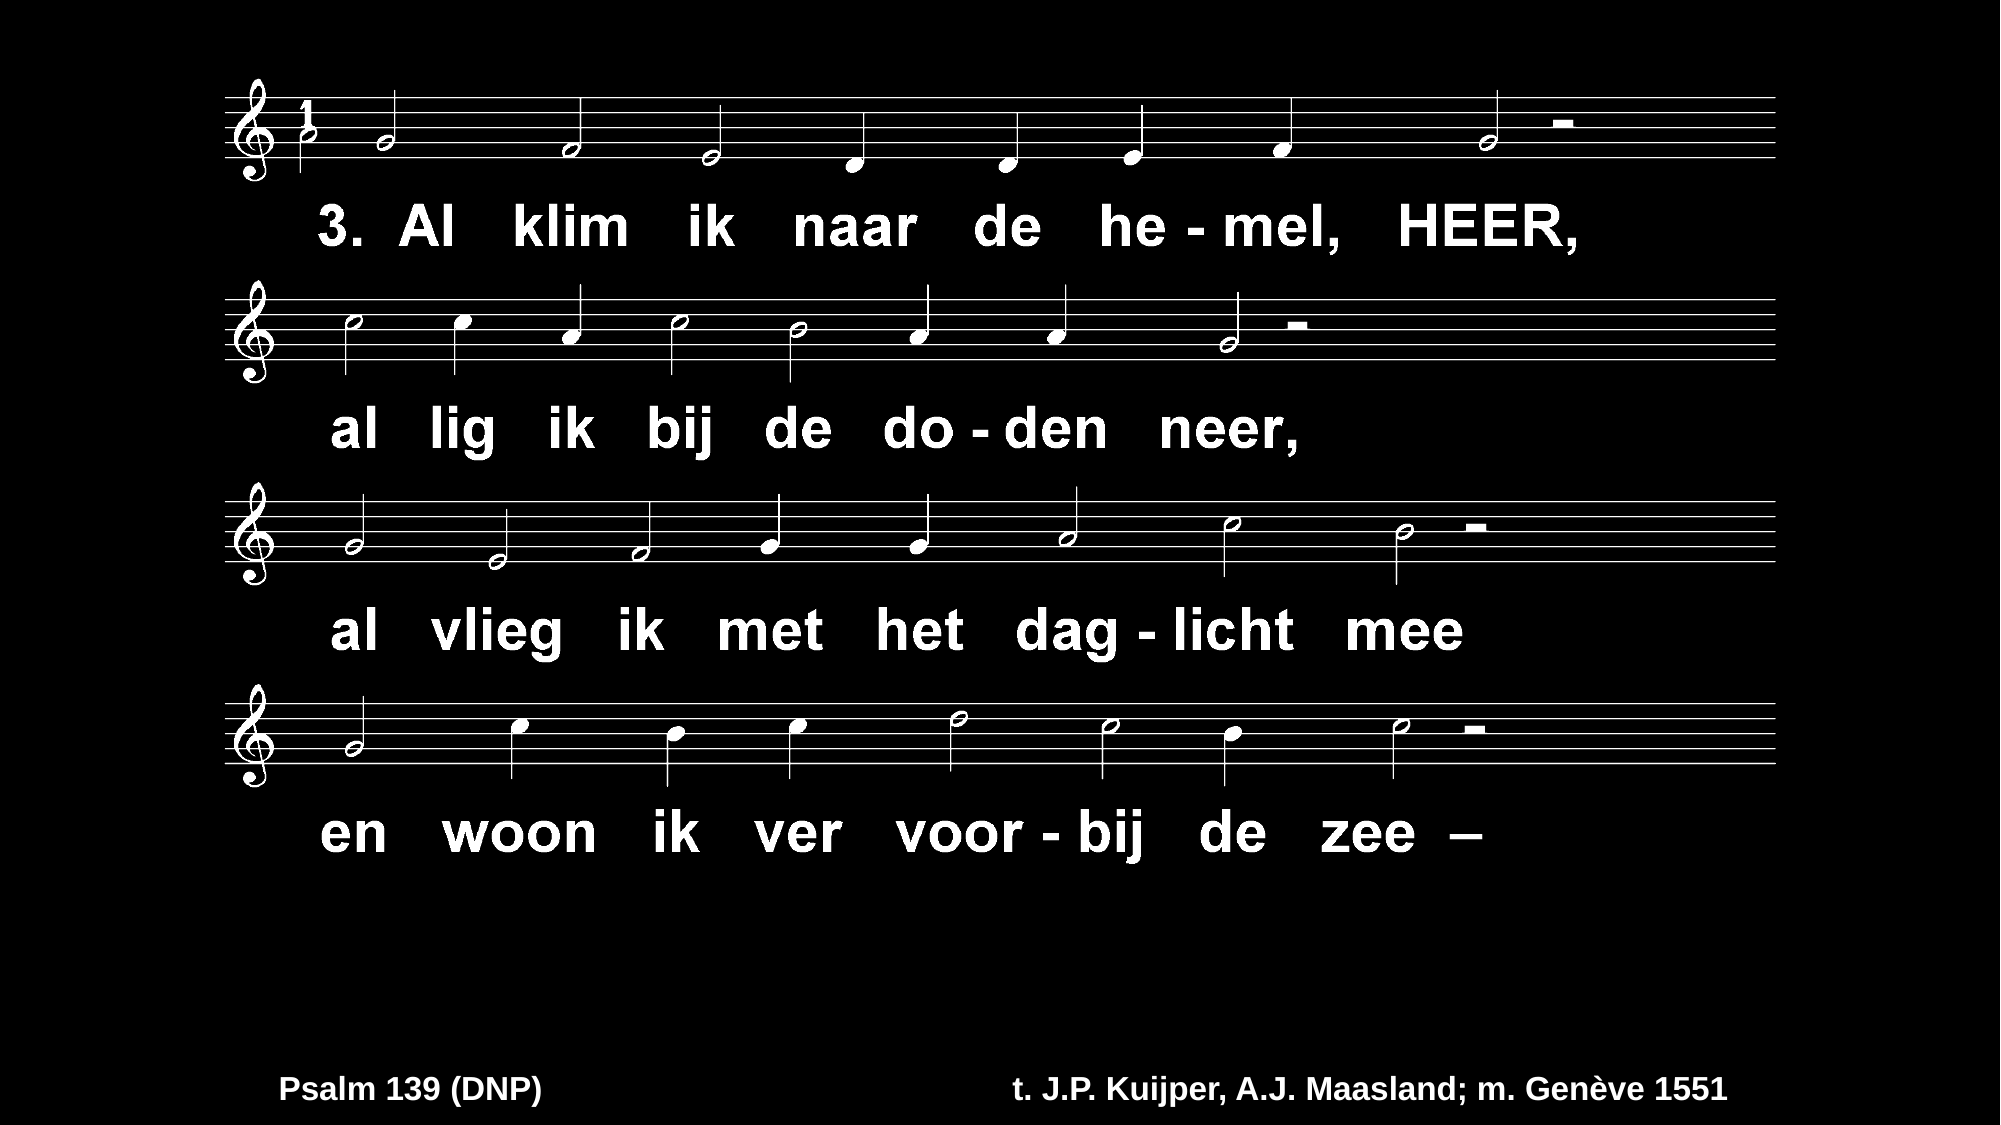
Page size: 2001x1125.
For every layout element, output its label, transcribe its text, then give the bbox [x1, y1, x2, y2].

picture [208, 62, 1792, 880]
text_box Psalm 139 (DNP) t. J.P. Kuijper, A.J. Maasland; m. Genève 1551 [263, 1059, 1745, 1115]
